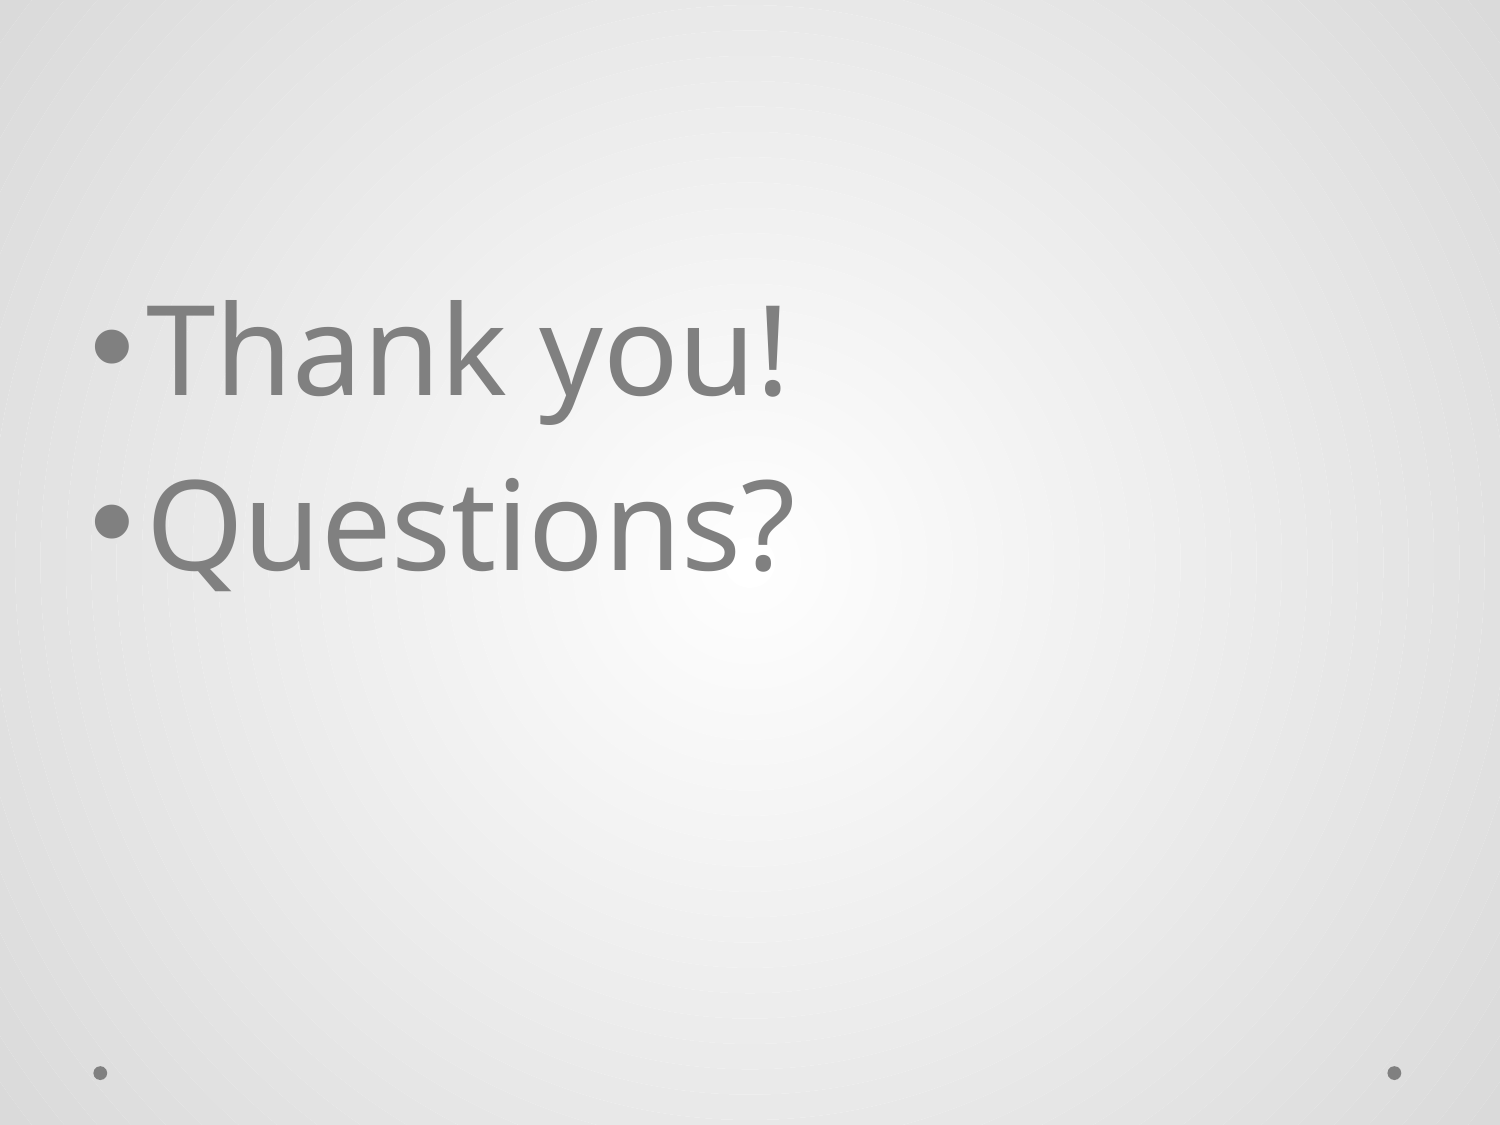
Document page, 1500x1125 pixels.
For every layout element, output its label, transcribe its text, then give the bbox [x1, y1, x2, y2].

list Thank you! Questions? [75, 262, 1425, 1005]
